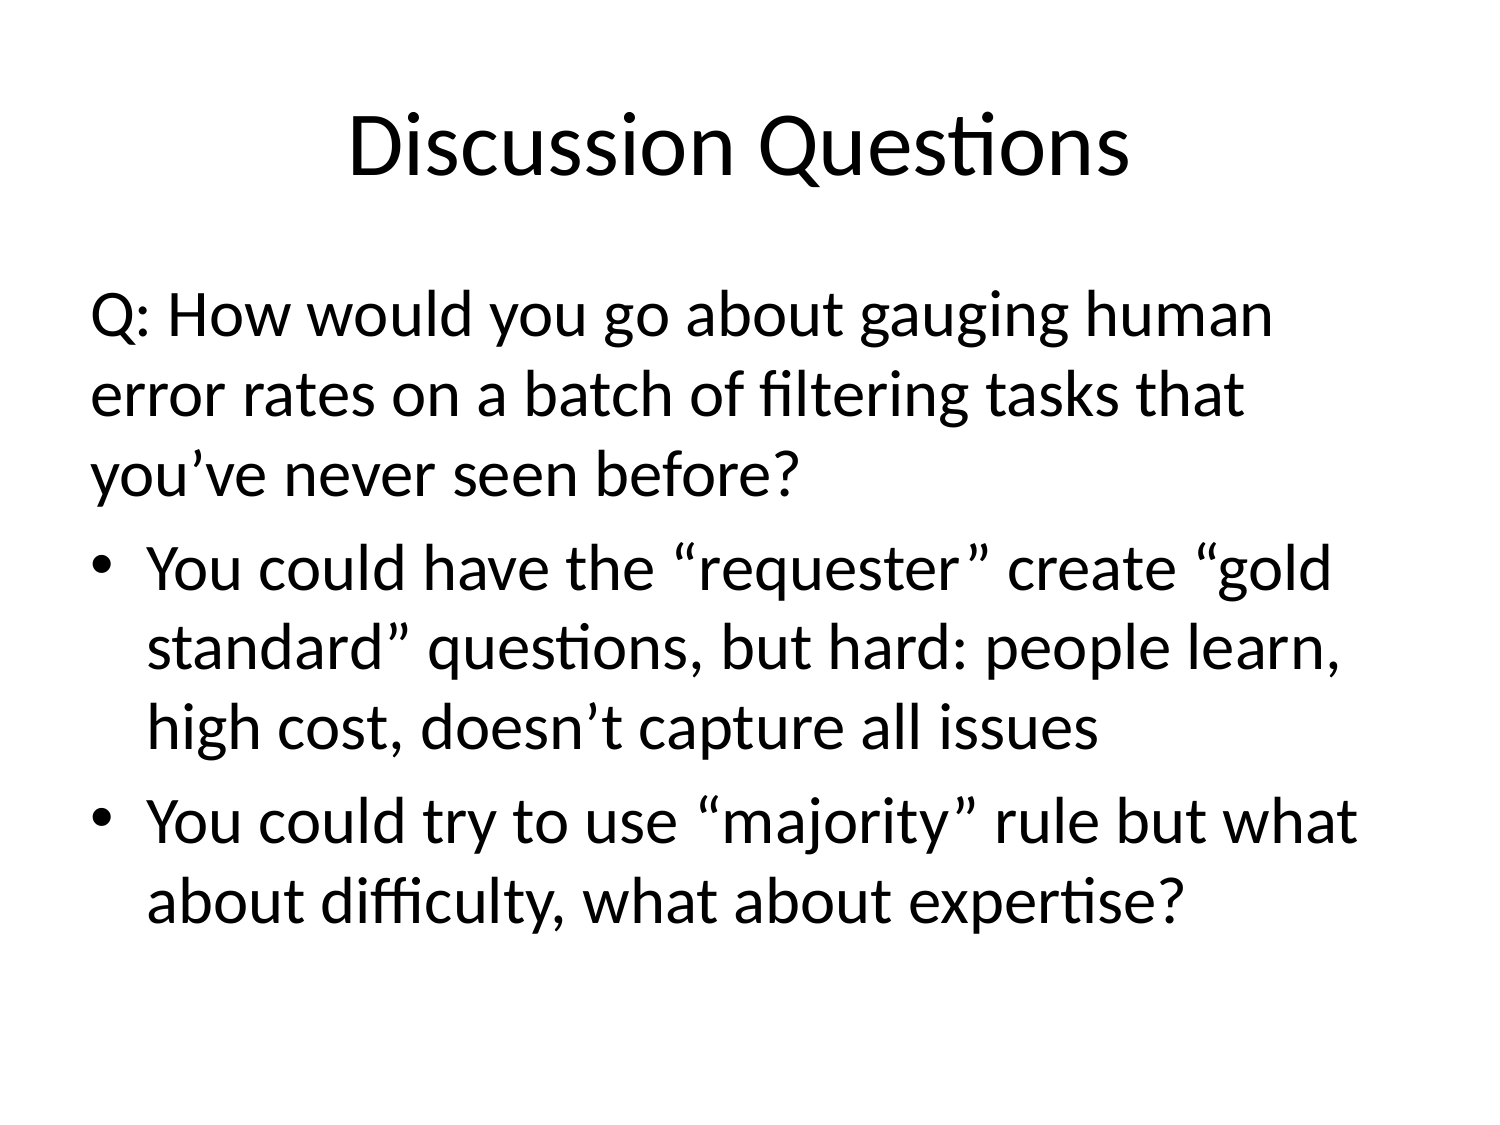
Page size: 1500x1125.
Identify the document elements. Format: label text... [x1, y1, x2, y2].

title Discussion Questions [75, 45, 1425, 233]
list Q: How would you go about gauging human error rates on a batch of filtering tasks that you’ve never seen before? You could have the “requester” create “gold standard” questions, but hard: people learn, high cost, doesn’t capture all issues You could try to use “majority” rule but what about difficulty, what about expertise? [75, 262, 1425, 1005]
